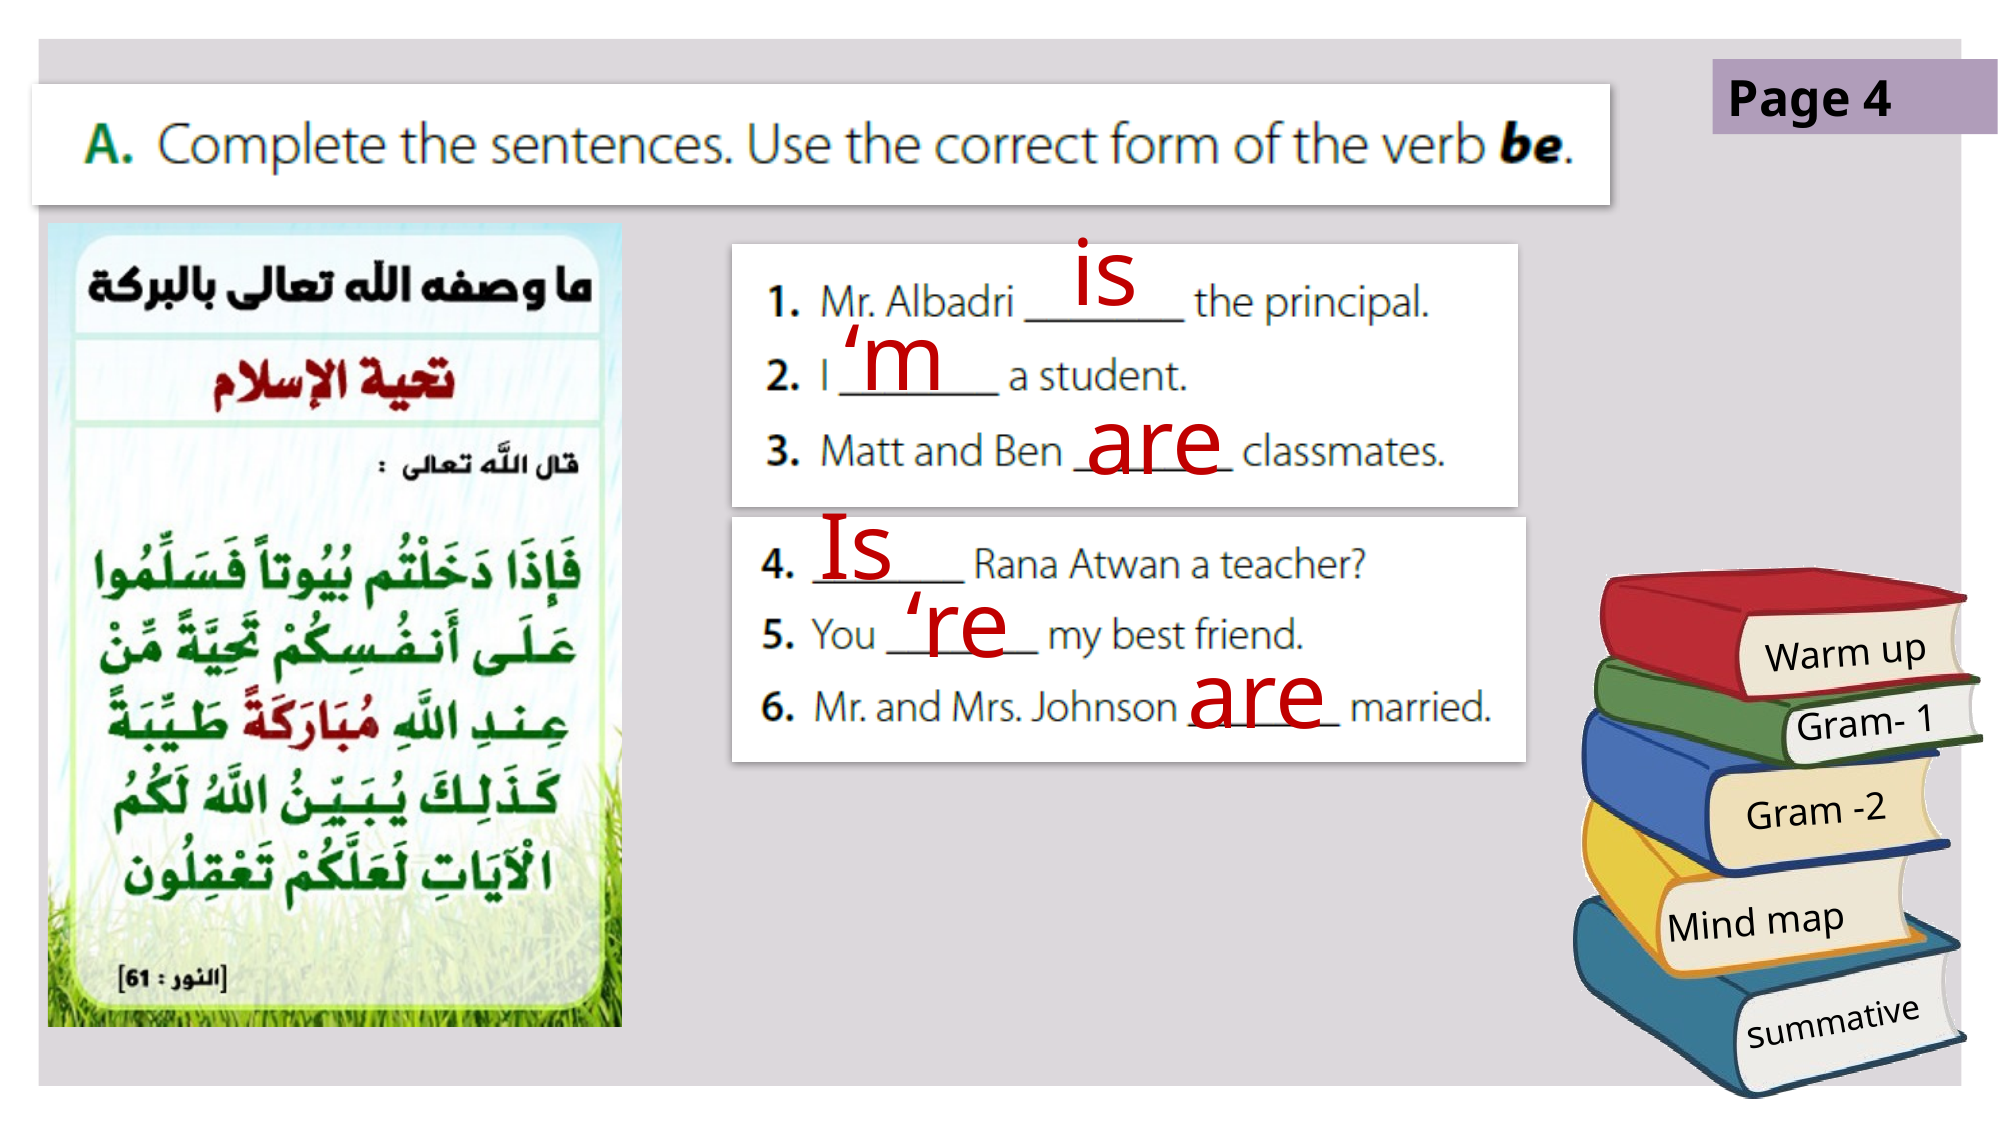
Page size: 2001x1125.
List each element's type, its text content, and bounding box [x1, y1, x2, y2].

text_box Is [804, 500, 910, 527]
picture [1573, 562, 1984, 1103]
text_box Gram- 1 [1989, 701, 1993, 742]
text_box is [1056, 206, 1154, 254]
picture [47, 223, 623, 1027]
picture [46, 98, 1596, 190]
picture [746, 531, 1512, 748]
text_box Page 4 [1712, 59, 1998, 135]
picture [746, 258, 1503, 492]
